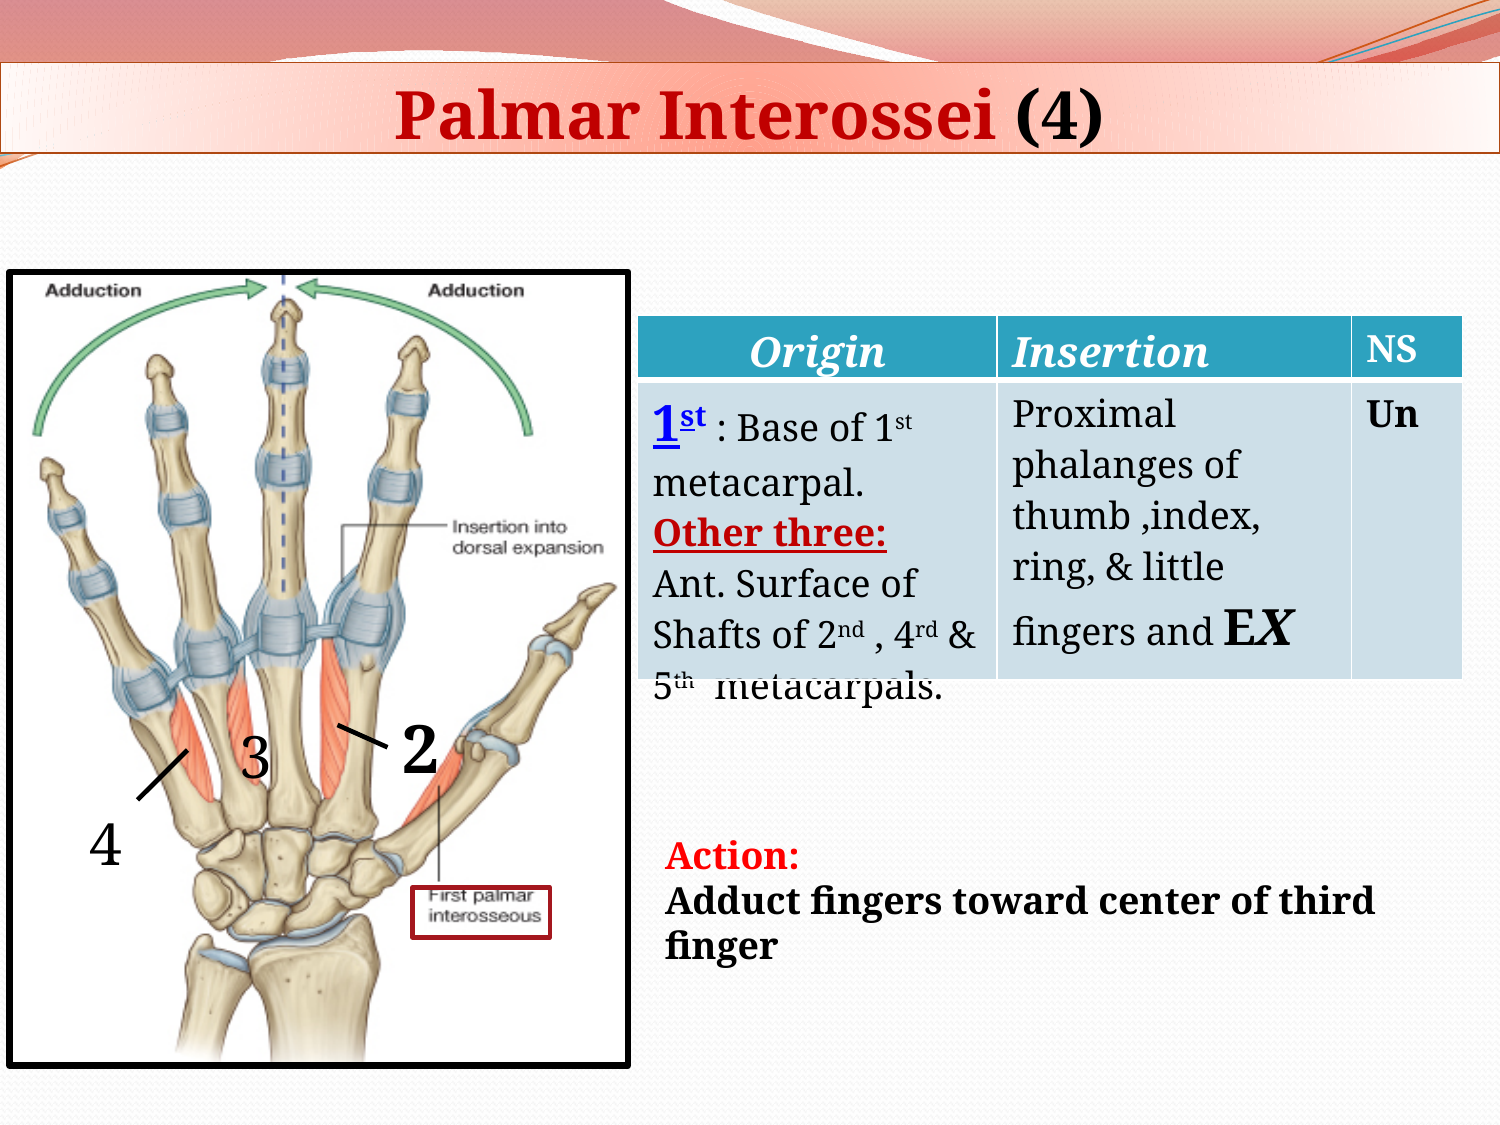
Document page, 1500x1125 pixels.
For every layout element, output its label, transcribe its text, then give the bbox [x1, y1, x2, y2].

table_cell 1st : Base of 1st metacarpal. Other three: Ant. Surface of Shafts of 2nd , 4rd & 5th metacarpals. [638, 383, 996, 679]
table_header NS [1352, 316, 1462, 377]
table_cell Proximal phalanges of thumb ,index, ring, & little fingers and EX [998, 383, 1351, 679]
text_box Action: Adduct fingers toward center of third finger [649, 824, 1400, 975]
title Palmar Interossei (4) [0, 62, 1500, 154]
table_header Insertion [998, 316, 1351, 377]
table_cell Un [1352, 383, 1462, 679]
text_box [337, 724, 388, 749]
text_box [137, 749, 188, 801]
table_header Origin [638, 316, 996, 377]
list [12, 274, 626, 1063]
